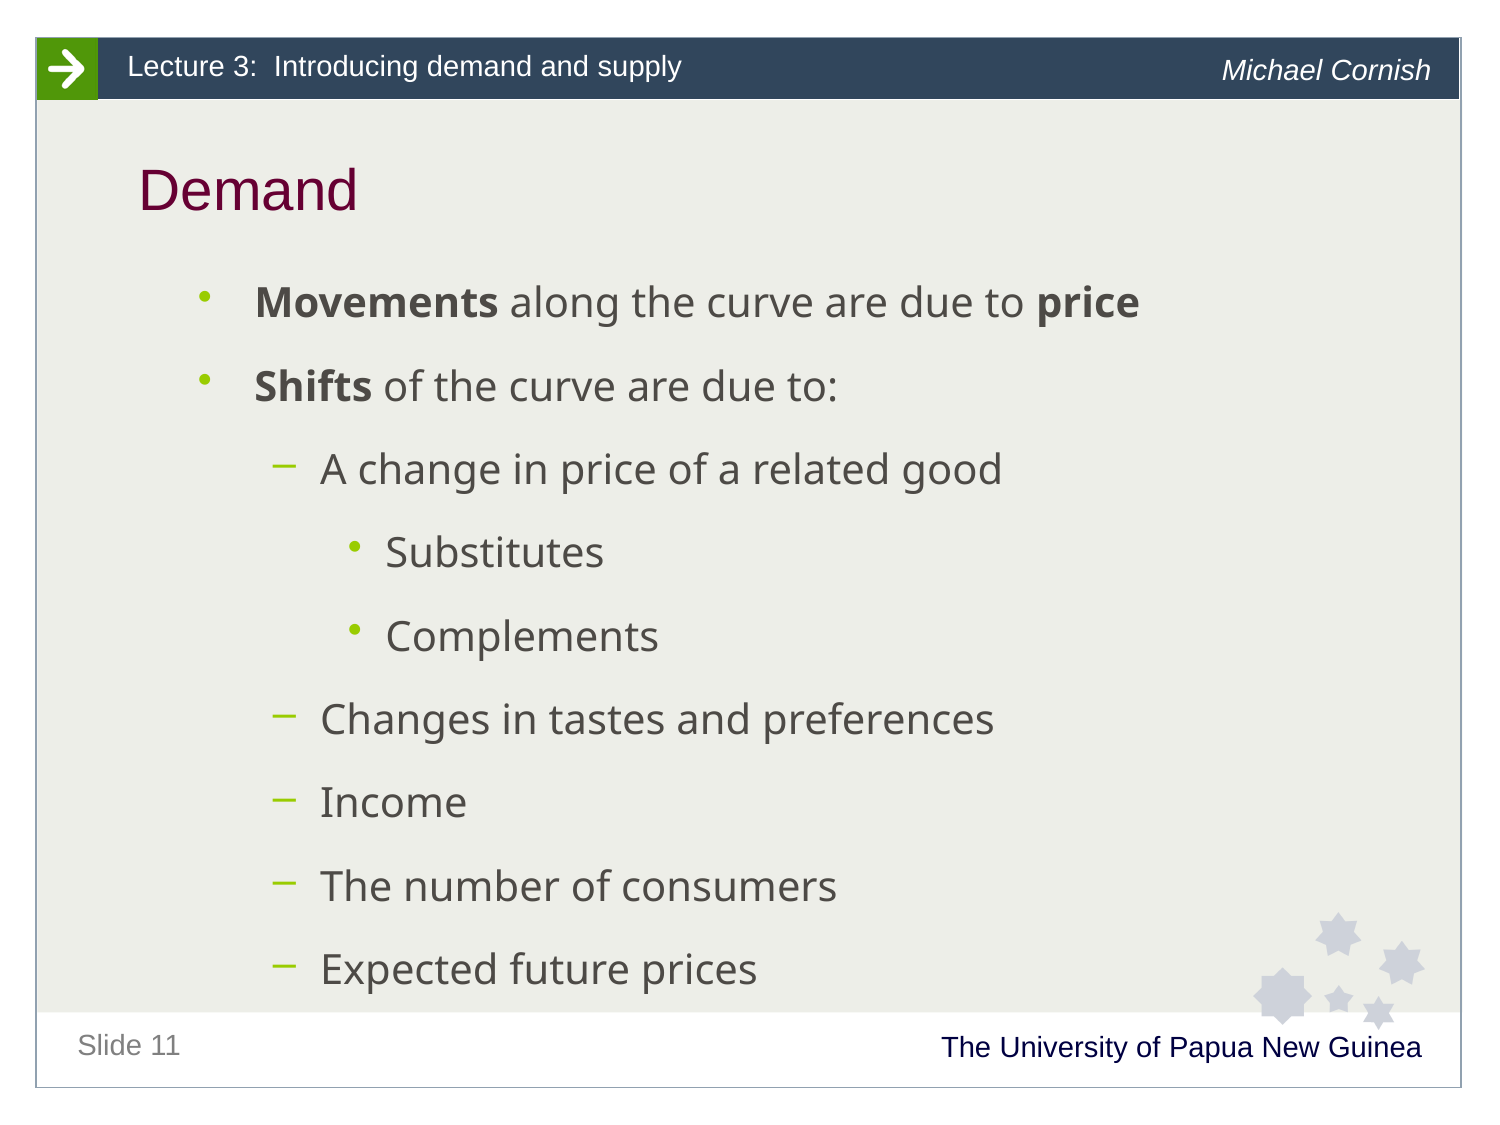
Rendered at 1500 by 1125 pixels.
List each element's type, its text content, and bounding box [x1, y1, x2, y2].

list Movements along the curve are due to price Shifts of the curve are due to: A change in price of a related good Substitutes Complements Changes in tastes and preferences Income The number of consumers Expected future prices [183, 243, 1289, 903]
title Demand [123, 160, 1343, 274]
picture [1253, 912, 1425, 1030]
picture [37, 38, 98, 100]
